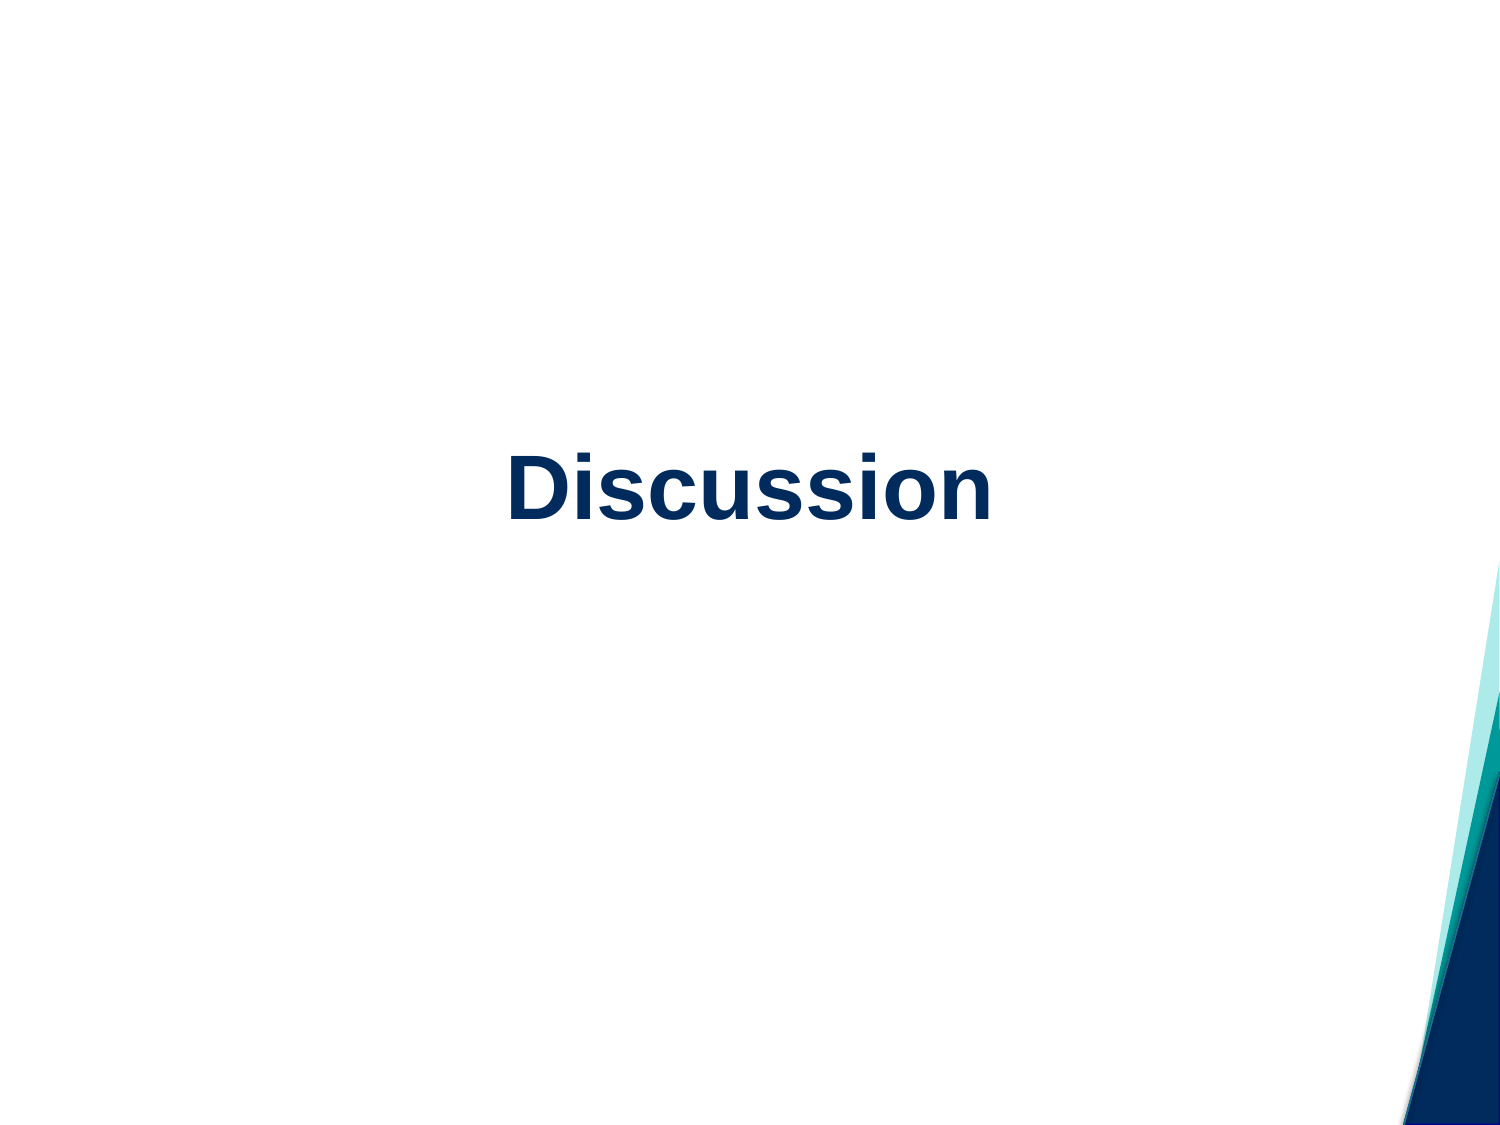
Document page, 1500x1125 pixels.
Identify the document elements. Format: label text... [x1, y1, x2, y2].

text_box Discussion [360, 420, 1140, 546]
